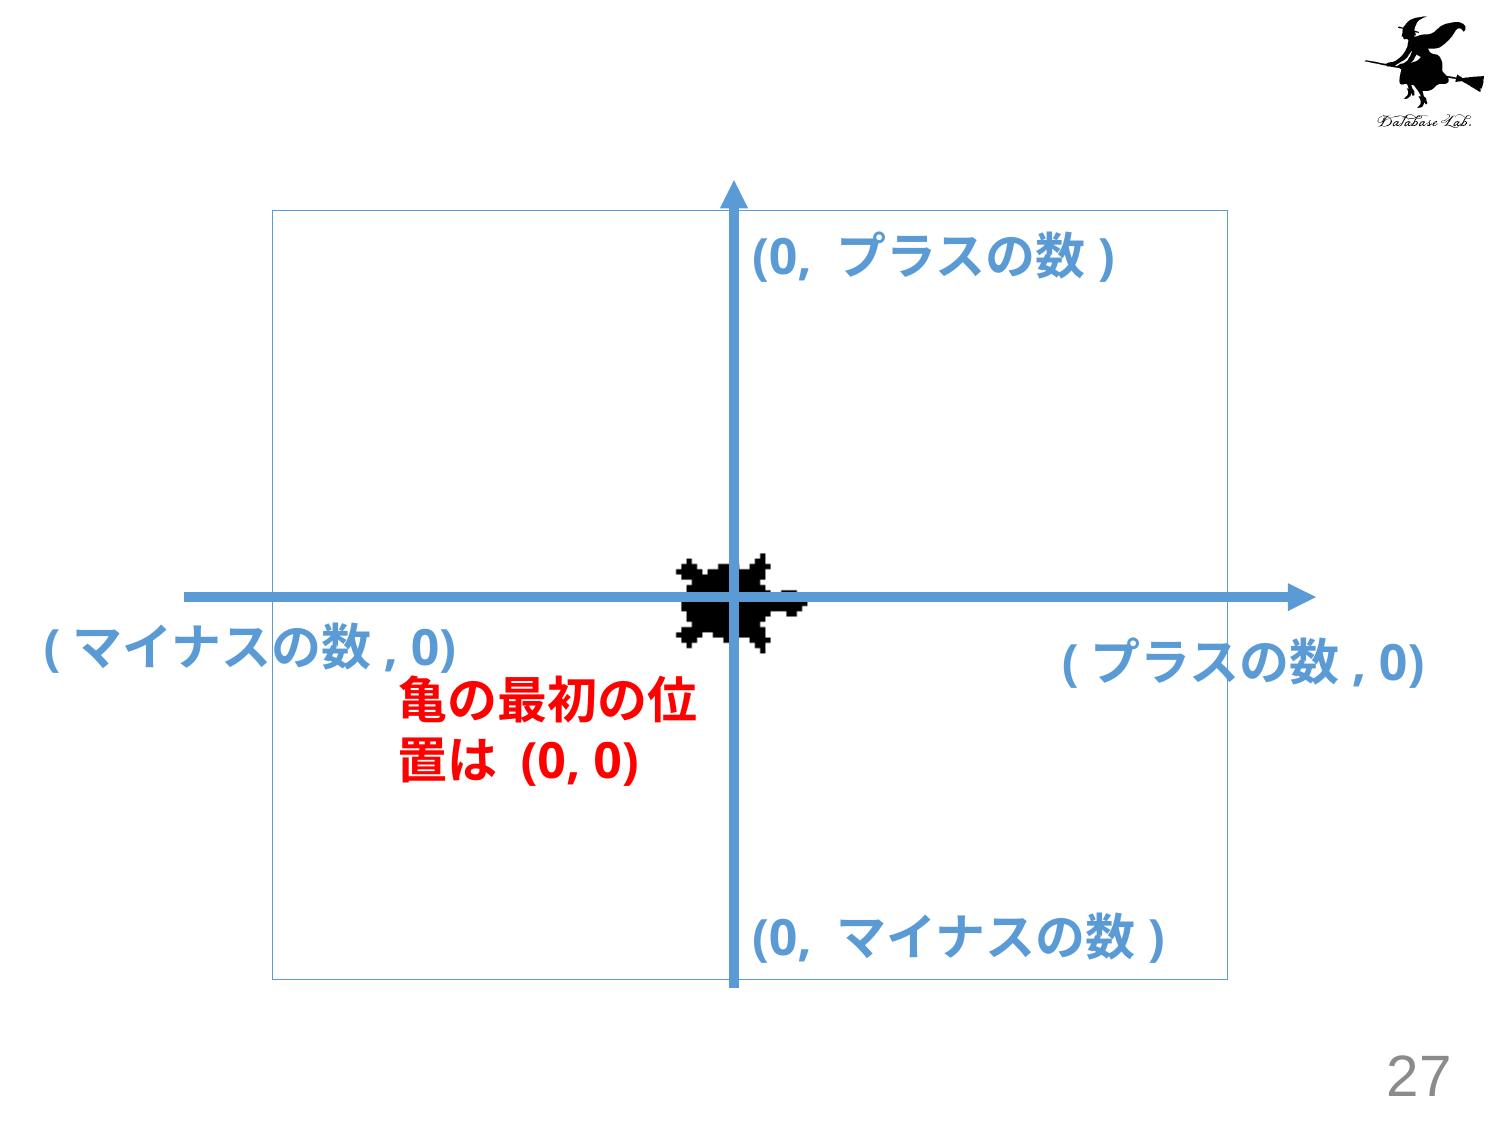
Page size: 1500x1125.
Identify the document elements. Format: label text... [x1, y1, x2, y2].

picture [272, 210, 733, 597]
slide_number 27 [1129, 1042, 1467, 1103]
picture [735, 598, 1228, 980]
picture [1362, 14, 1486, 130]
picture [272, 598, 733, 980]
text_box (プラスの数, 0) [1228, 622, 1500, 698]
picture [735, 210, 1228, 597]
text_box (マイナスの数, 0) [15, 607, 272, 683]
